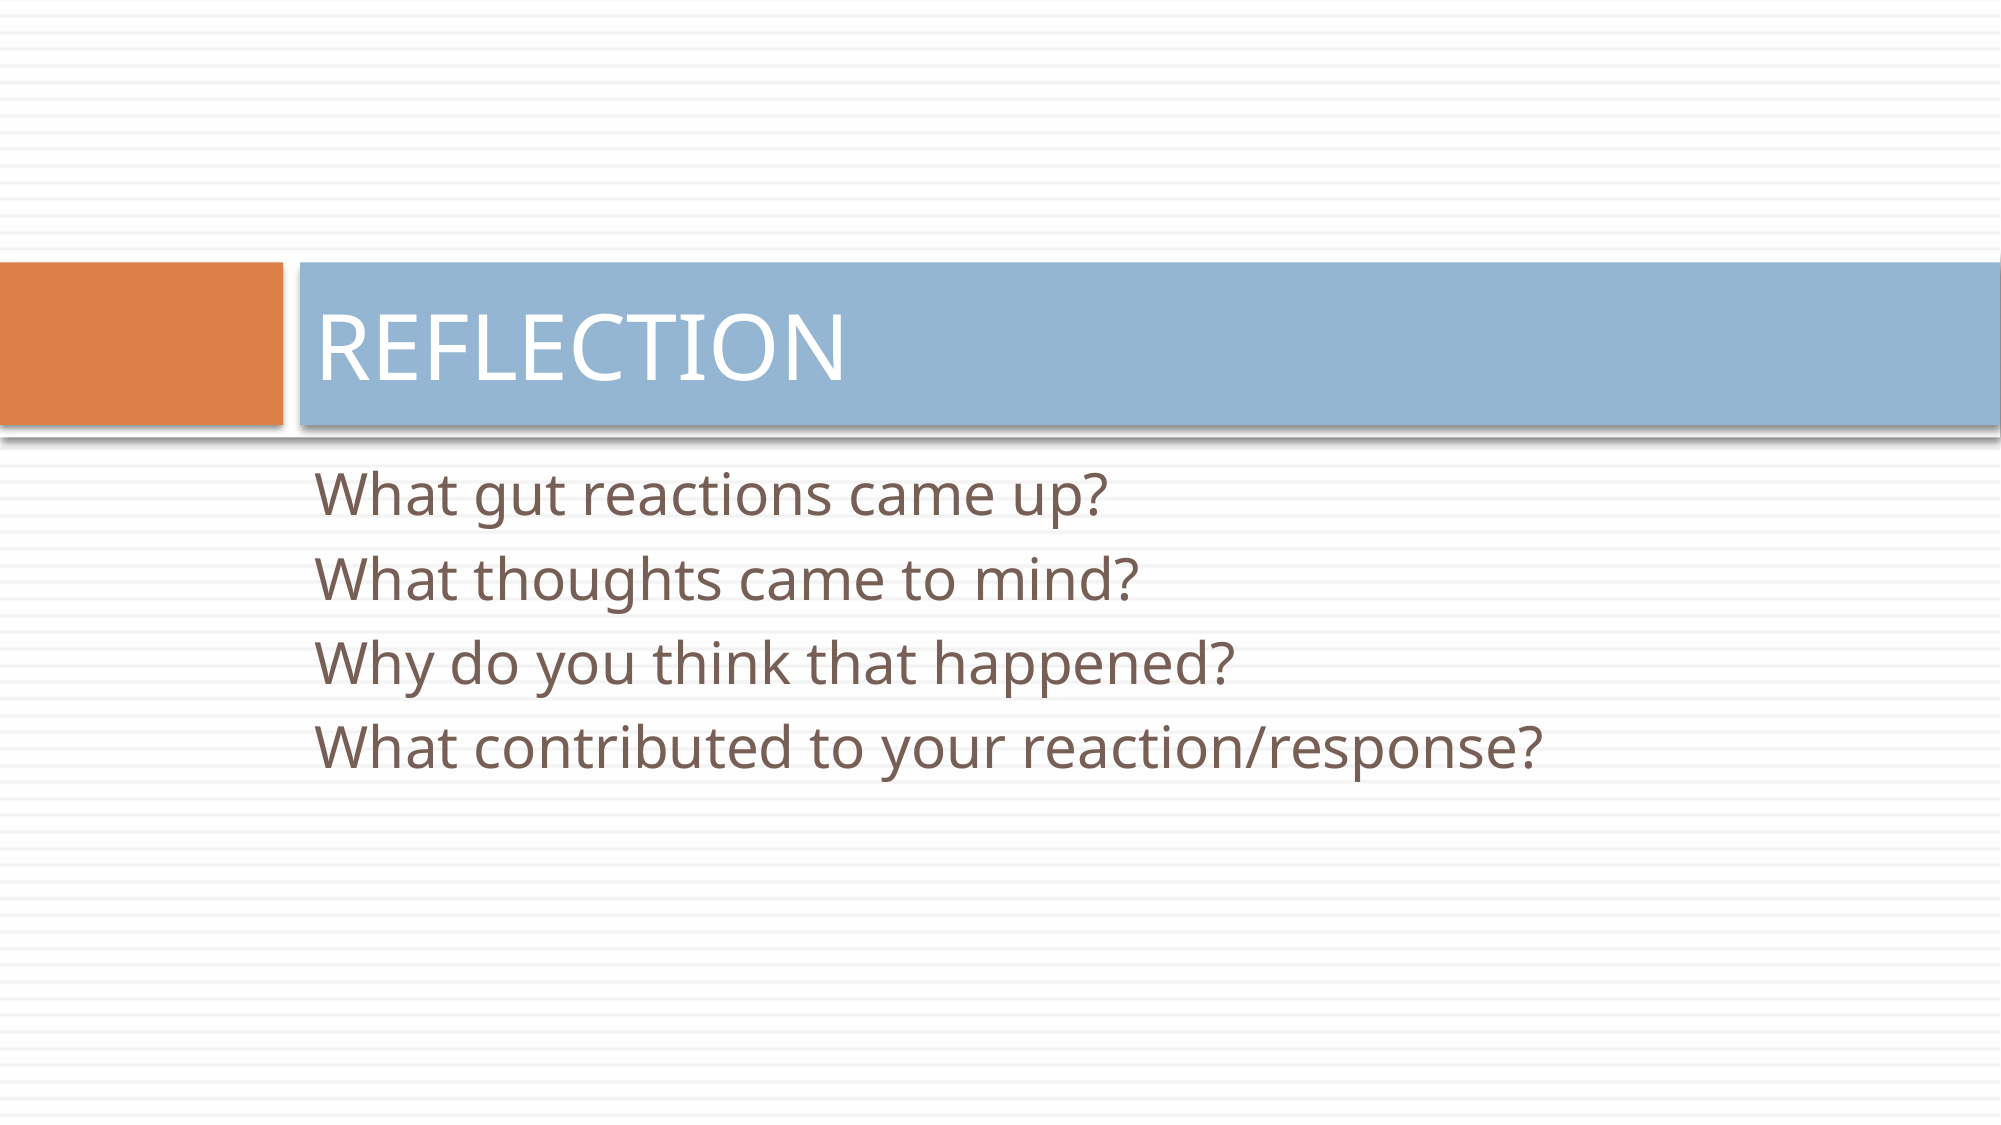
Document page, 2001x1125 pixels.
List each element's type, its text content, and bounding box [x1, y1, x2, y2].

title REFLECTION [300, 262, 1967, 425]
list What gut reactions came up? What thoughts came to mind? Why do you think that happened? What contributed to your reaction/response? [300, 450, 1858, 853]
